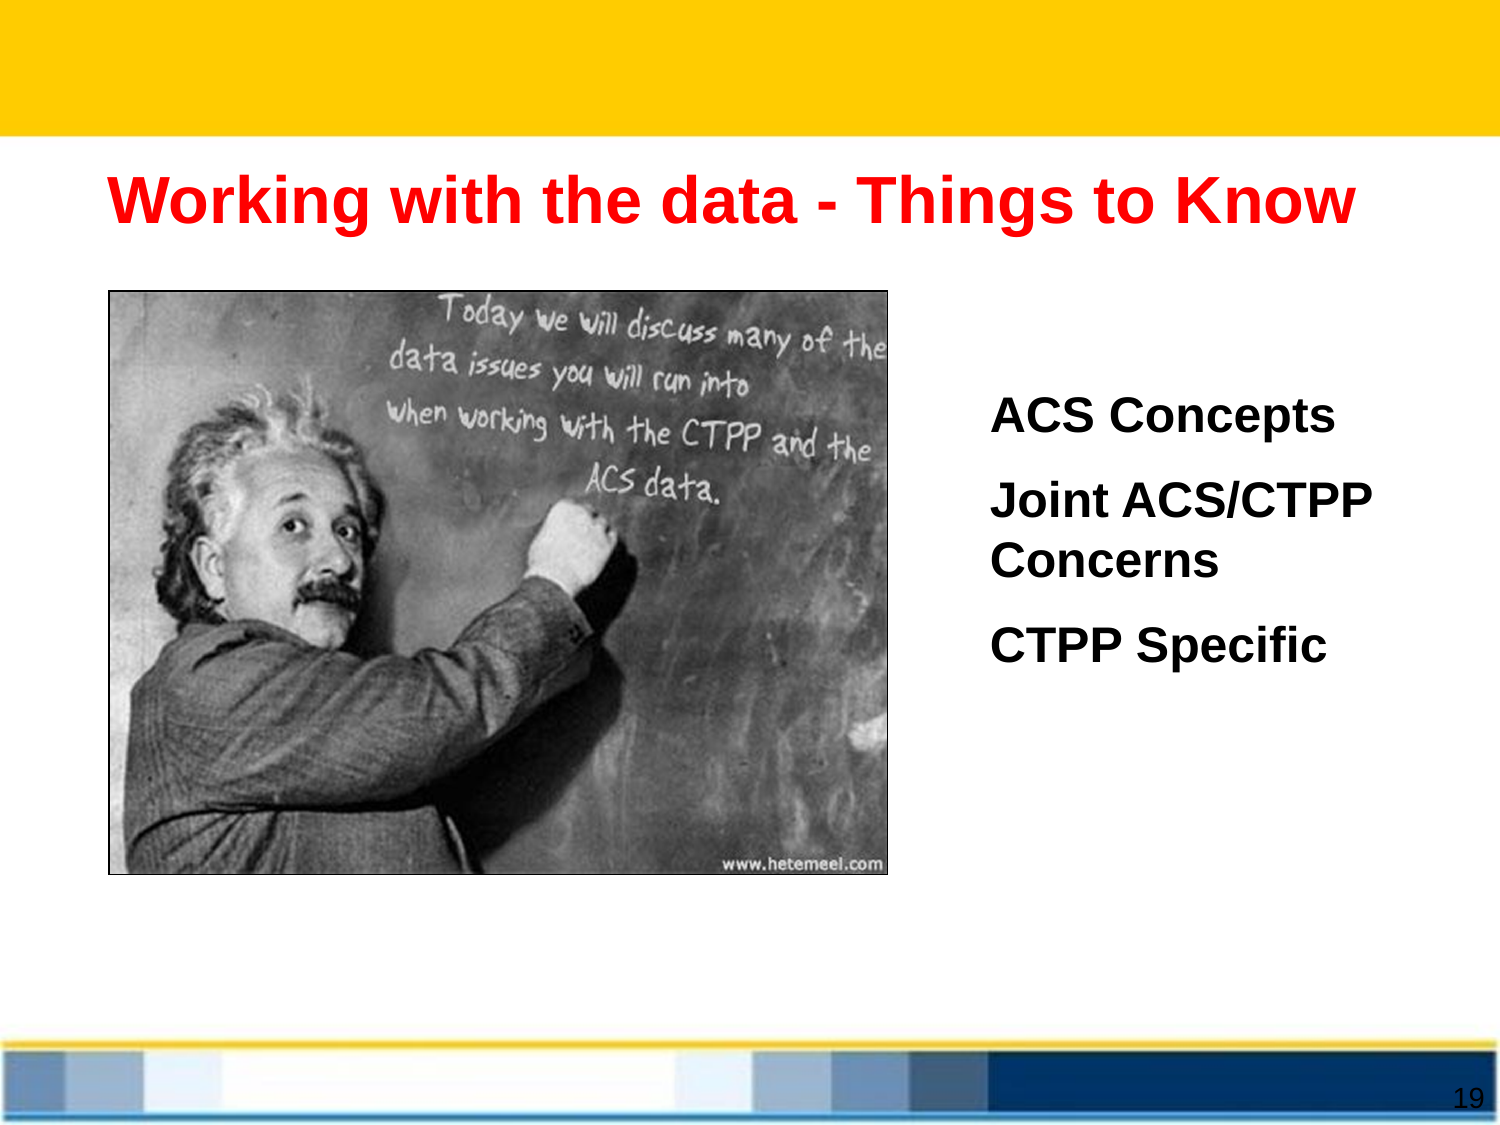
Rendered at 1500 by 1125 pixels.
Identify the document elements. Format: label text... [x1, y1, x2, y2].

text_box ACS Concepts Joint ACS/CTPP Concerns CTPP Specific [974, 374, 1425, 680]
text_box Working with the data - Things to Know [0, 149, 1500, 245]
picture [0, 245, 1500, 1125]
slide_number 19 [1149, 1071, 1500, 1125]
picture [0, 0, 1500, 149]
